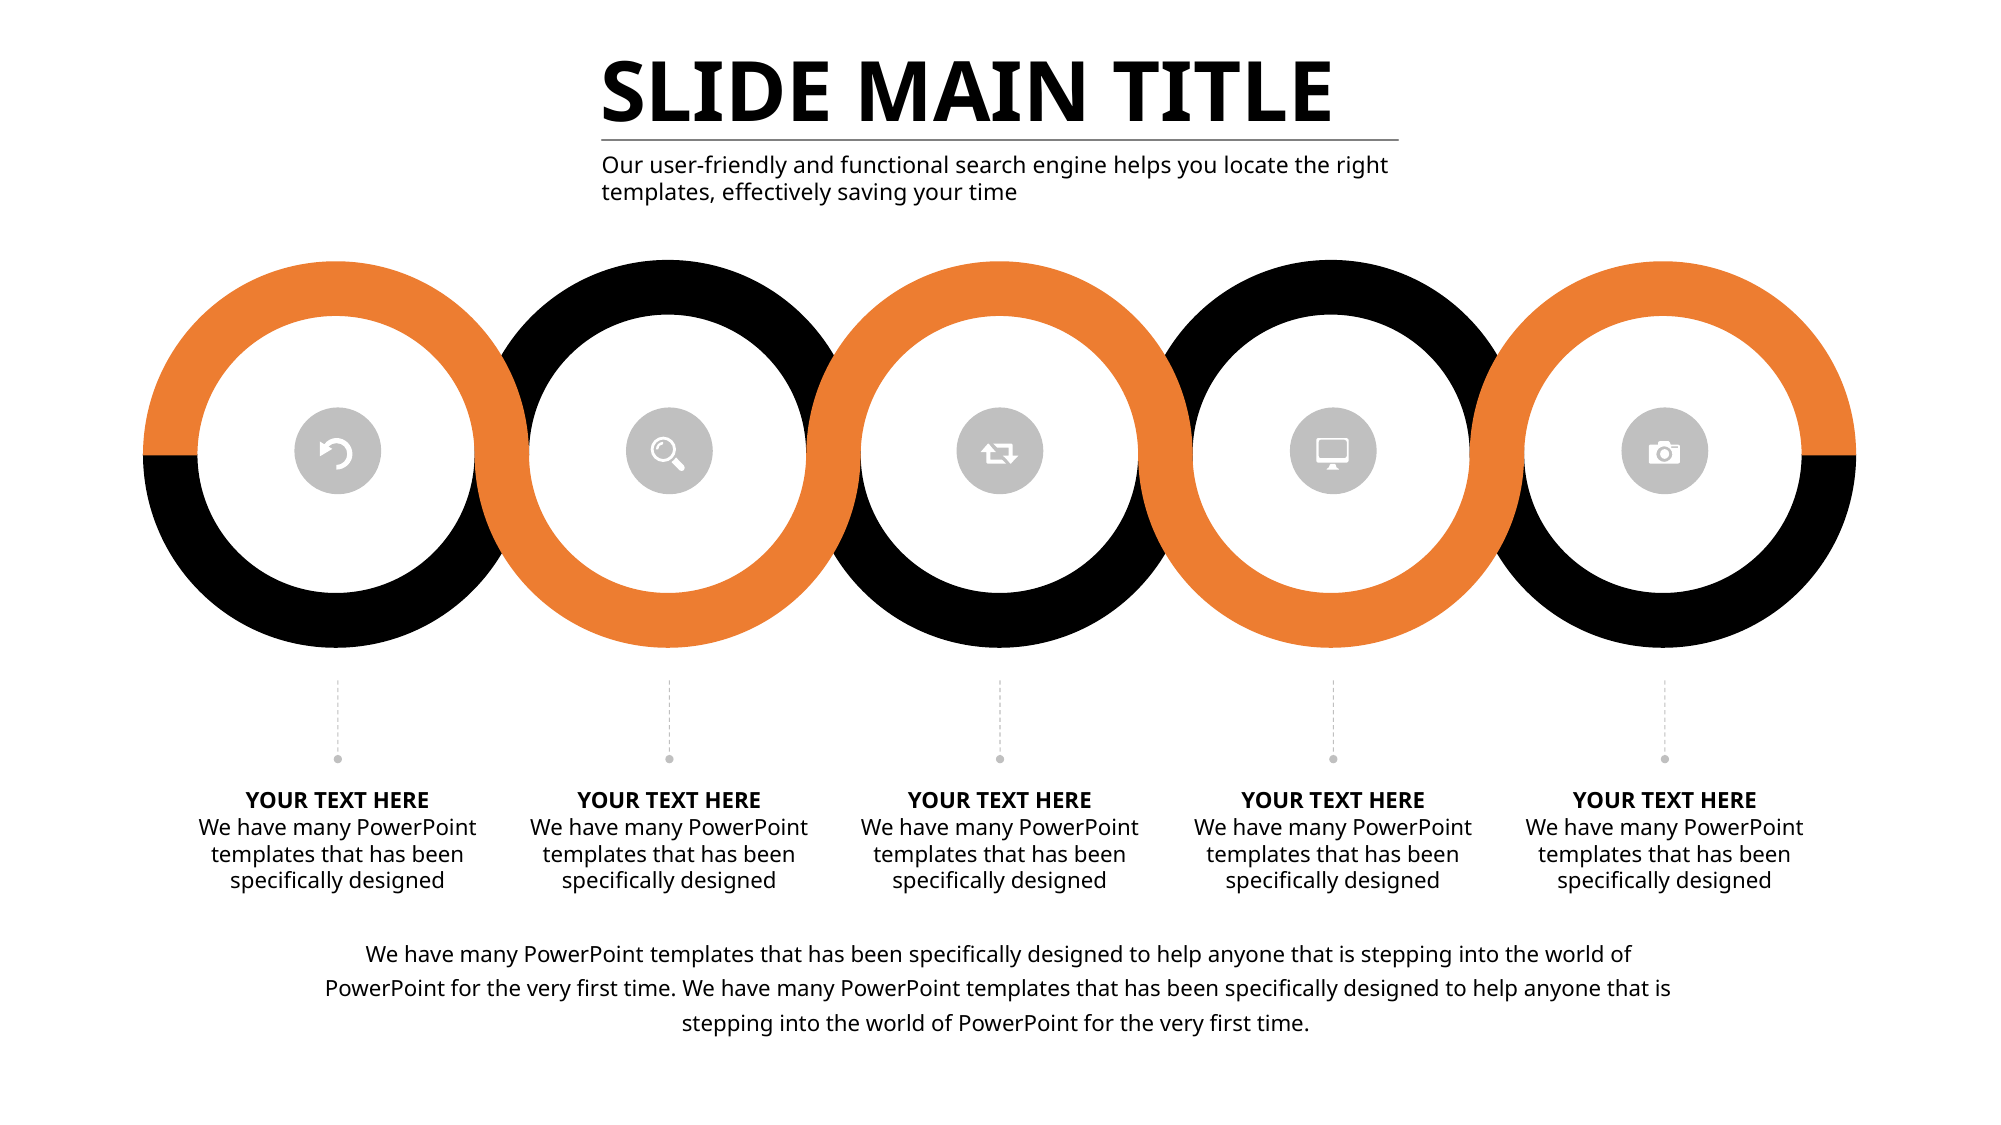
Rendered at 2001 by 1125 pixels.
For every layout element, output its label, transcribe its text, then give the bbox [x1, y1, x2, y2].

text_box YOUR TEXT HERE We have many PowerPoint templates that has been specifically designed [172, 779, 504, 901]
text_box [142, 261, 1857, 648]
text_box YOUR TEXT HERE We have many PowerPoint templates that has been specifically designed [504, 779, 834, 901]
text_box YOUR TEXT HERE We have many PowerPoint templates that has been specifically designed [1499, 779, 1831, 901]
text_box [585, 30, 1415, 214]
text_box YOUR TEXT HERE We have many PowerPoint templates that has been specifically designed [1168, 779, 1499, 901]
text_box [1660, 755, 1670, 764]
text_box [995, 755, 1005, 764]
text_box [1329, 755, 1338, 764]
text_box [1648, 441, 1680, 464]
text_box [650, 436, 685, 472]
text_box [665, 755, 674, 764]
text_box YOUR TEXT HERE We have many PowerPoint templates that has been specifically designed [834, 779, 1166, 901]
text_box We have many PowerPoint templates that has been specifically designed to help anyone that is stepping into the world of PowerPoint for the very first time. We have many PowerPoint templates that has been specifically designed to help anyone that is stepping into the world of PowerPoint for the very first time. [290, 924, 1709, 1044]
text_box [980, 443, 1019, 464]
text_box [333, 755, 342, 764]
